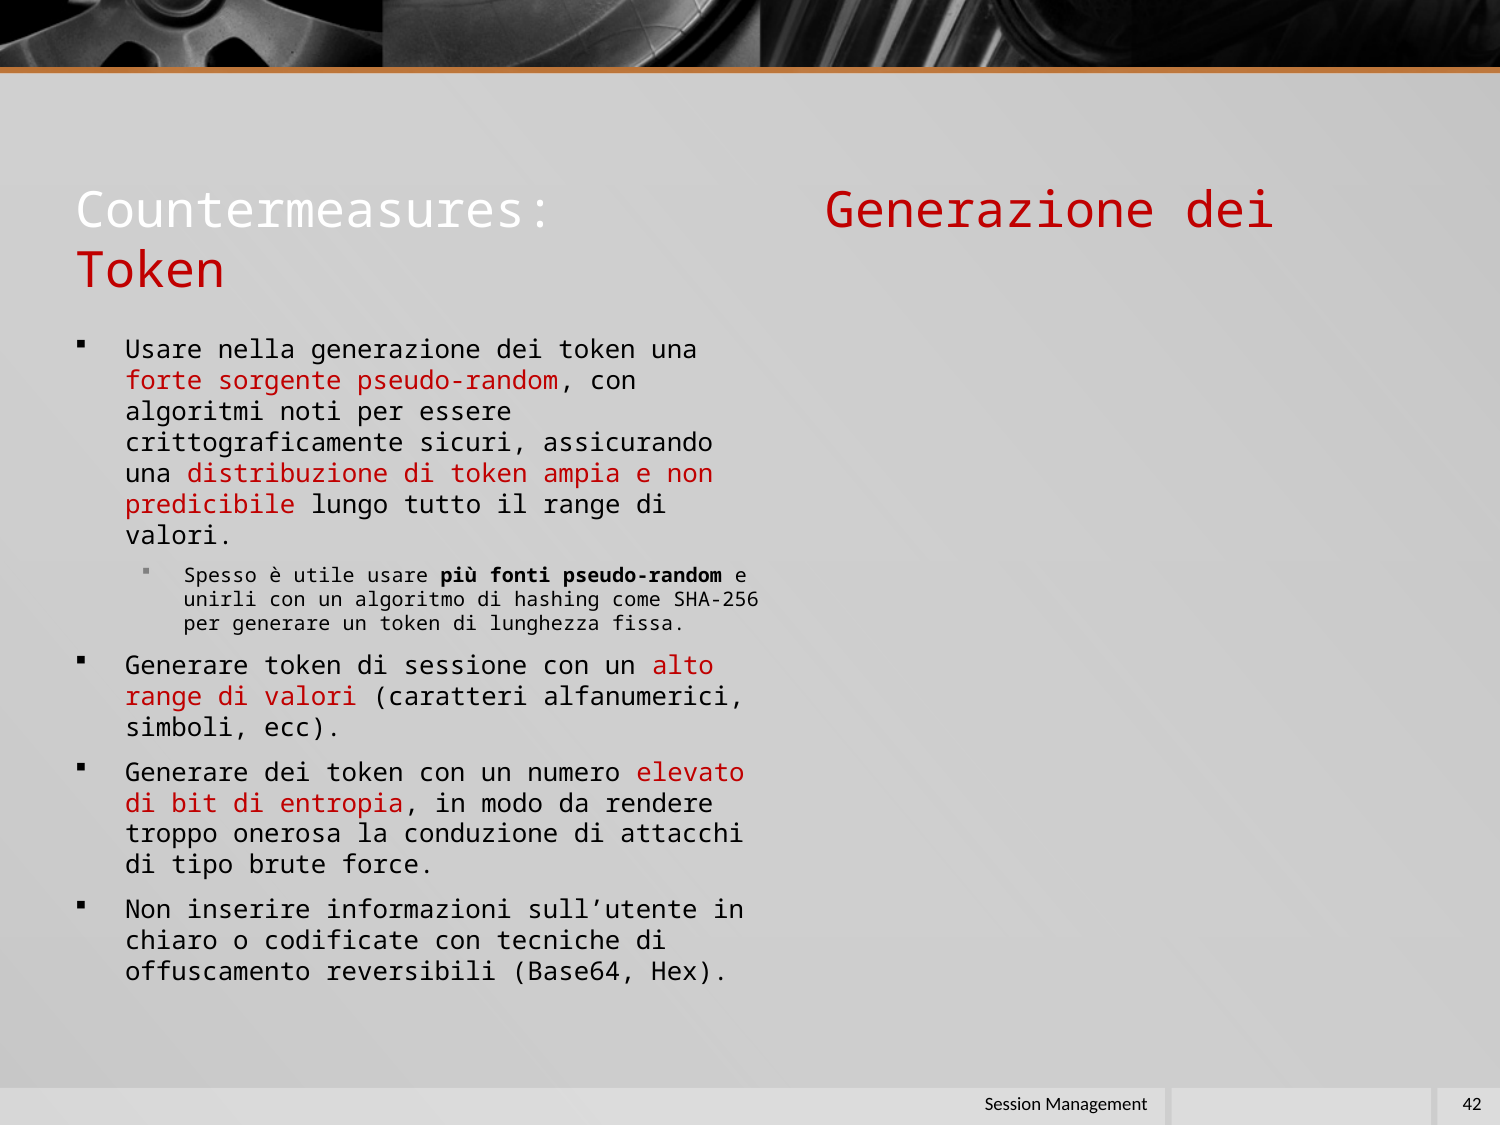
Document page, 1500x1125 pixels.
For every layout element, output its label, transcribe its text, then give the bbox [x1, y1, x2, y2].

list Usare nella generazione dei token una forte sorgente pseudo-random, con algoritmi noti per essere crittograficamente sicuri, assicurando una distribuzione di token ampia e non predicibile lungo tutto il range di valori. Spesso è utile usare più fonti pseudo-random e unirli con un algoritmo di hashing come SHA-256 per generare un token di lunghezza fissa. Generare token di sessione con un alto range di valori (caratteri alfanumerici, simboli, ecc). Generare dei token con un numero elevato di bit di entropia, in modo da rendere troppo onerosa la conduzione di attacchi di tipo brute force. Non inserire informazioni sull’utente in chiaro o codificate con tecniche di offuscamento reversibili (Base64, Hex). [75, 324, 774, 1005]
footer Session Management [75, 1084, 1163, 1122]
title Countermeasures: Generazione dei Token [75, 162, 1425, 313]
slide_number 42 [1434, 1084, 1497, 1122]
picture [0, 0, 1500, 67]
